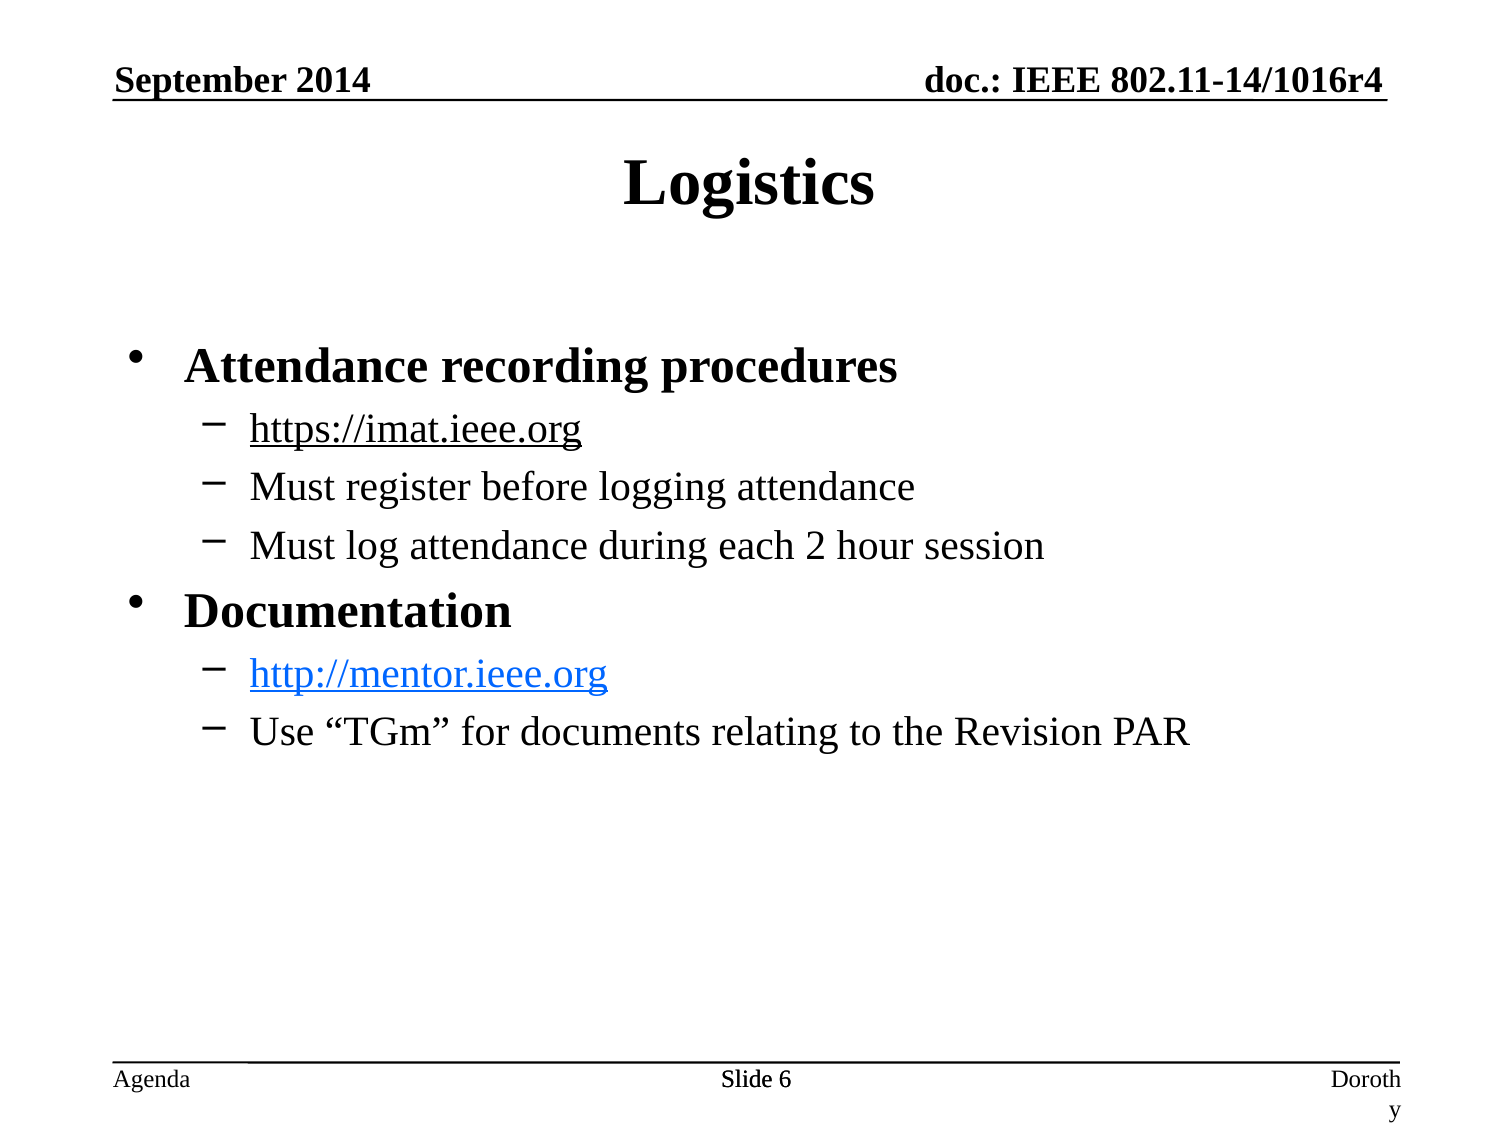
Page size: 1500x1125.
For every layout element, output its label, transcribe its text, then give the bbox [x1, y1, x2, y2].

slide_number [114, 54, 425, 100]
footer Dorothy Stanley, Aruba Networks [1325, 1062, 1402, 1093]
title Logistics [112, 112, 1388, 288]
list Attendance recording procedures https://imat.ieee.org Must register before logging attendance Must log attendance during each 2 hour session Documentation http://mentor.ieee.org Use “TGm” for documents relating to the Revision PAR [112, 324, 1388, 1000]
text_box Slide 6 [675, 1062, 838, 1093]
